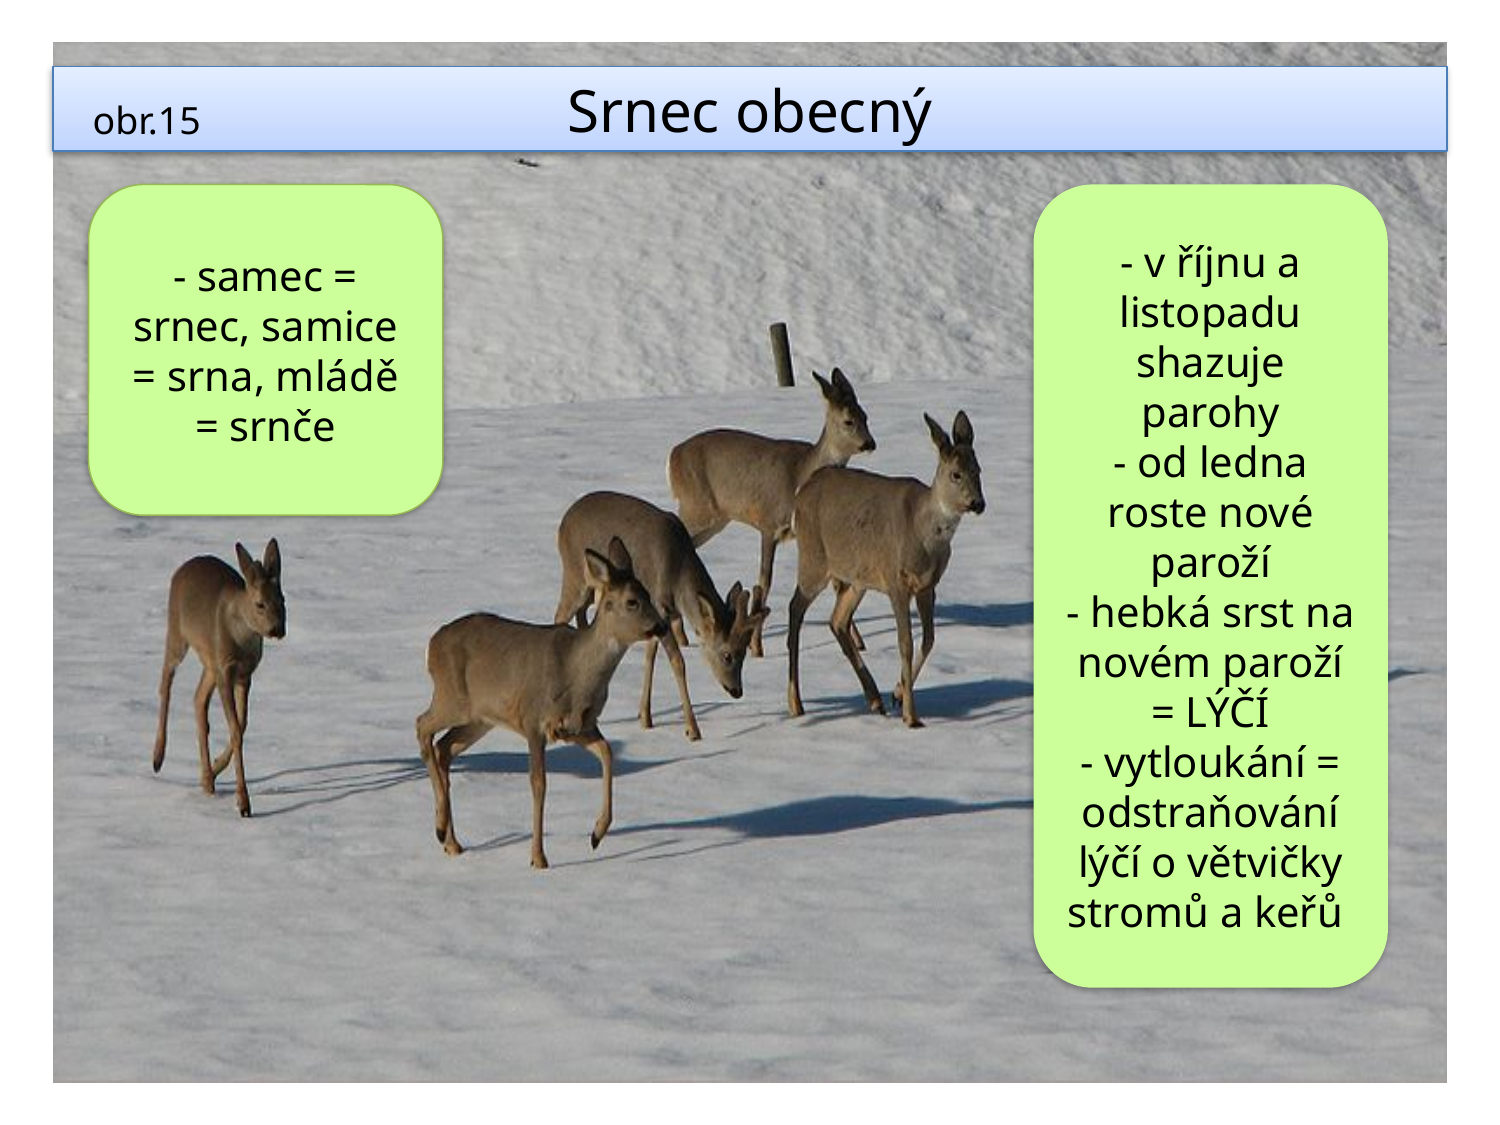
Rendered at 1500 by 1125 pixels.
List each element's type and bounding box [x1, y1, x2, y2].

picture [52, 42, 1448, 1083]
